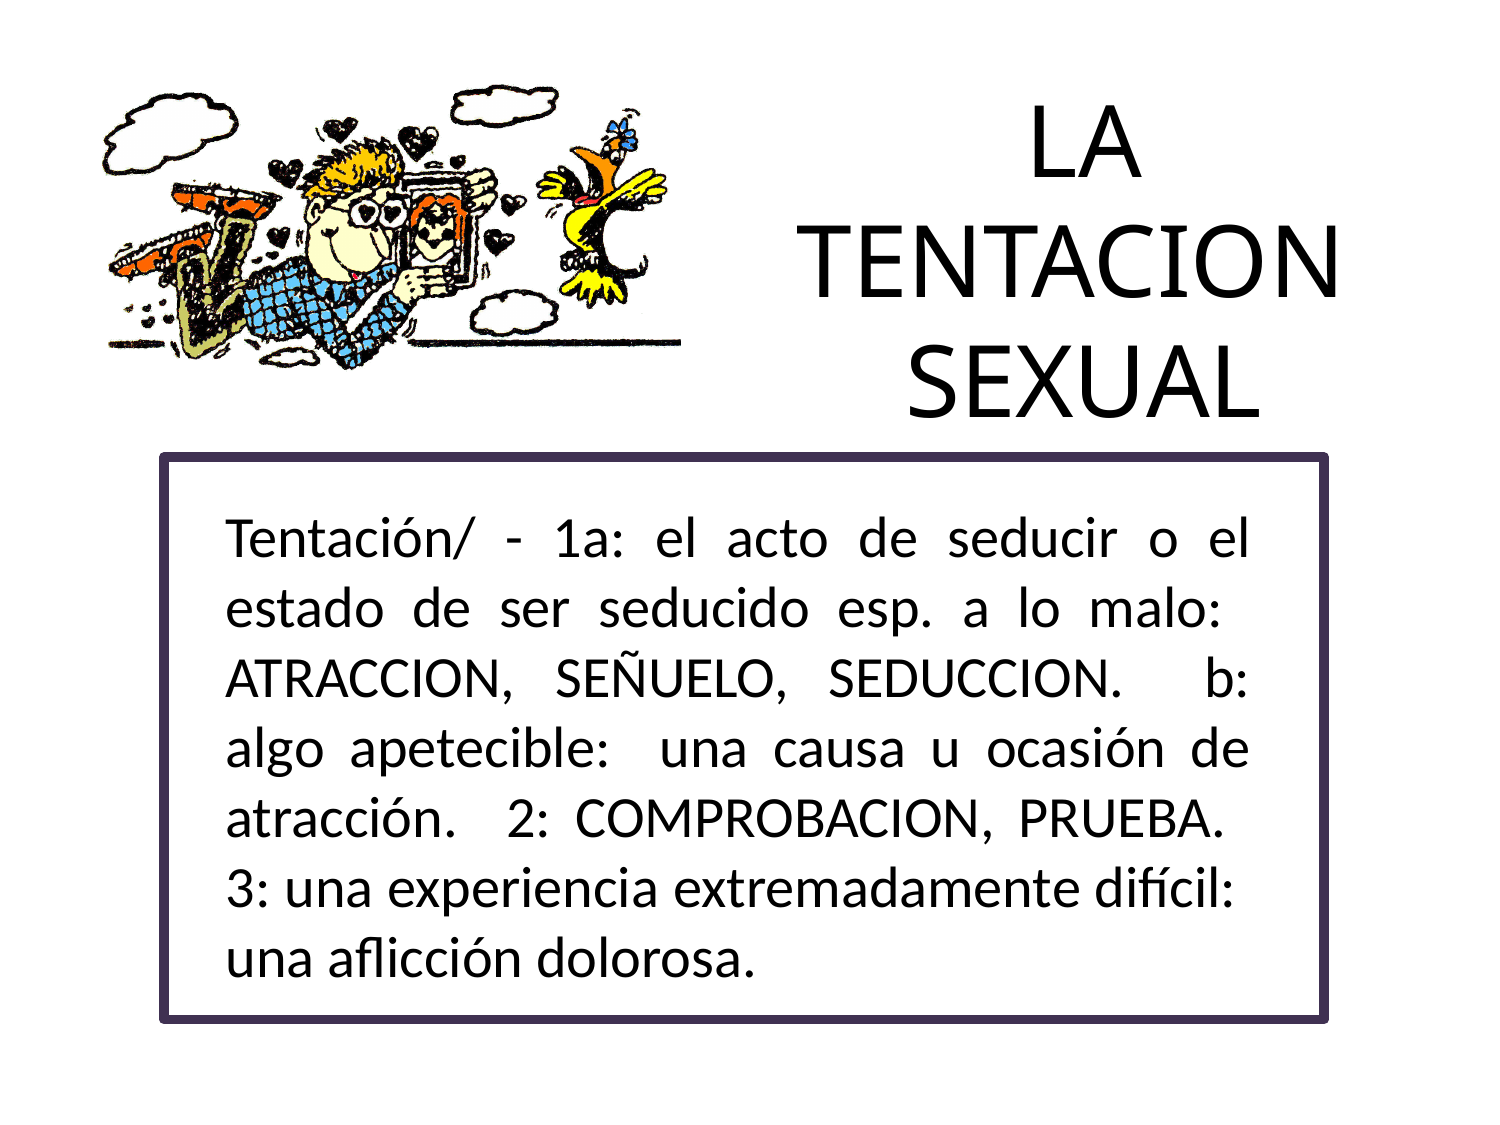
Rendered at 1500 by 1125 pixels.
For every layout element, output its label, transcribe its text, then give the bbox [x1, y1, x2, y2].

picture [93, 81, 682, 379]
text_box LA TENTACION SEXUAL [750, 70, 1418, 445]
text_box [163, 456, 1325, 1020]
